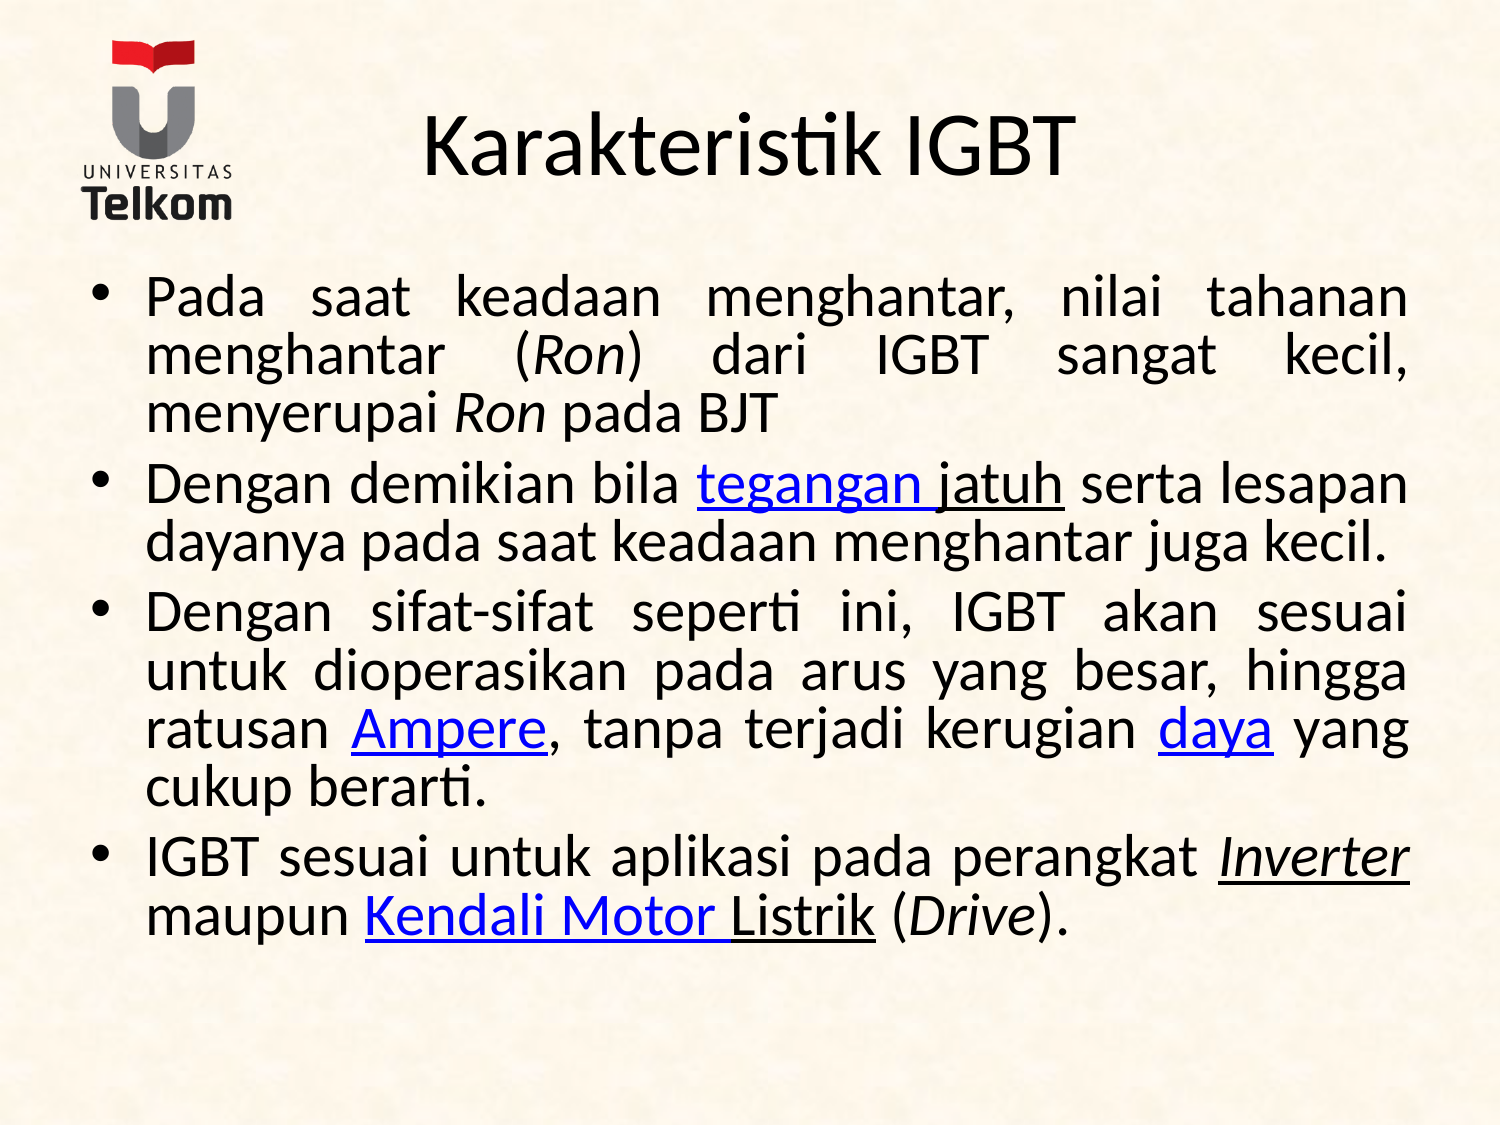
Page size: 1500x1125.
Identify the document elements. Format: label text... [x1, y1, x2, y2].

title Karakteristik IGBT [75, 45, 1425, 233]
picture [58, 34, 247, 223]
list Pada saat keadaan menghantar, nilai tahanan menghantar (Ron) dari IGBT sangat kecil, menyerupai Ron pada BJT Dengan demikian bila tegangan jatuh serta lesapan dayanya pada saat keadaan menghantar juga kecil. Dengan sifat-sifat seperti ini, IGBT akan sesuai untuk dioperasikan pada arus yang besar, hingga ratusan Ampere, tanpa terjadi kerugian daya yang cukup berarti. IGBT sesuai untuk aplikasi pada perangkat Inverter maupun Kendali Motor Listrik (Drive). [75, 262, 1425, 1005]
